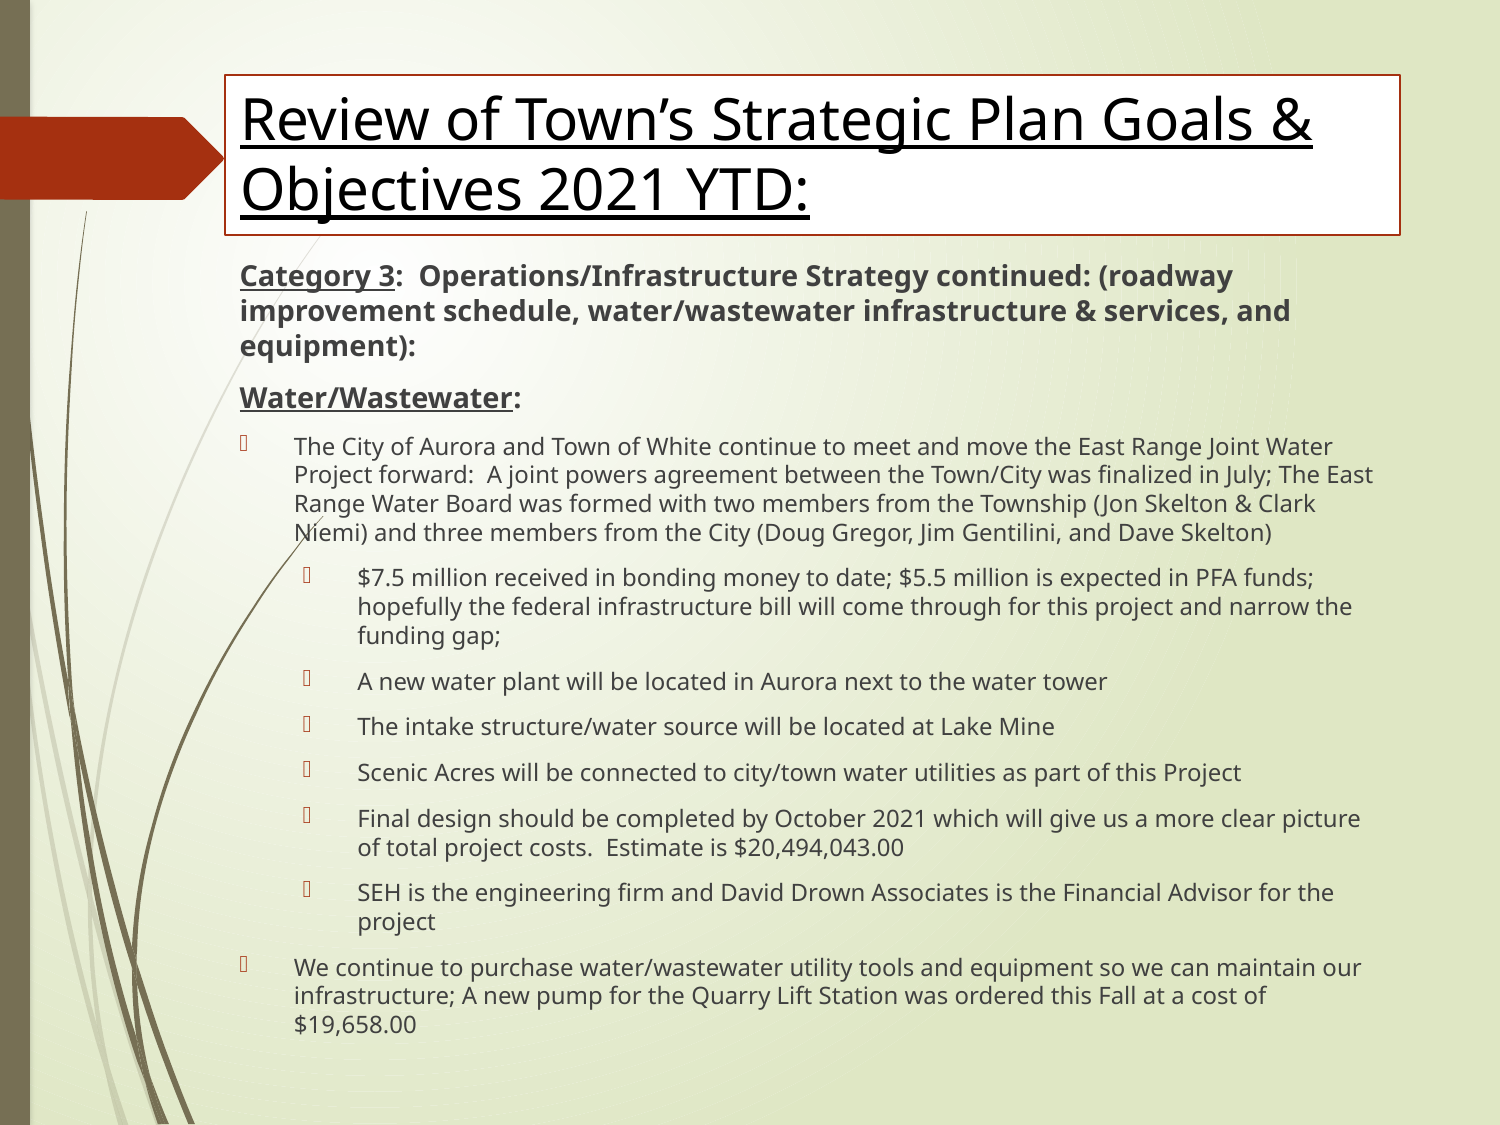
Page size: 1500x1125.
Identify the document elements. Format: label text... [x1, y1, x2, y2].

list Category 3: Operations/Infrastructure Strategy continued: (roadway improvement schedule, water/wastewater infrastructure & services, and equipment): Water/Wastewater: The City of Aurora and Town of White continue to meet and move the East Range Joint Water Project forward: A joint powers agreement between the Town/City was finalized in July; The East Range Water Board was formed with two members from the Township (Jon Skelton & Clark Niemi) and three members from the City (Doug Gregor, Jim Gentilini, and Dave Skelton) $7.5 million received in bonding money to date; $5.5 million is expected in PFA funds; hopefully the federal infrastructure bill will come through for this project and narrow the funding gap; A new water plant will be located in Aurora next to the water tower The intake structure/water source will be located at Lake Mine Scenic Acres will be connected to city/town water utilities as part of this Project Final design should be completed by October 2021 which will give us a more clear picture of total project costs. Estimate is $20,494,043.00 SEH is the engineering firm and David Drown Associates is the Financial Advisor for the project We continue to purchase water/wastewater utility tools and equipment so we can maintain our infrastructure; A new pump for the Quarry Lift Station was ordered this Fall at a cost of $19,658.00 [162, 249, 1400, 1050]
title Review of Town’s Strategic Plan Goals & Objectives 2021 YTD: [224, 74, 1401, 236]
